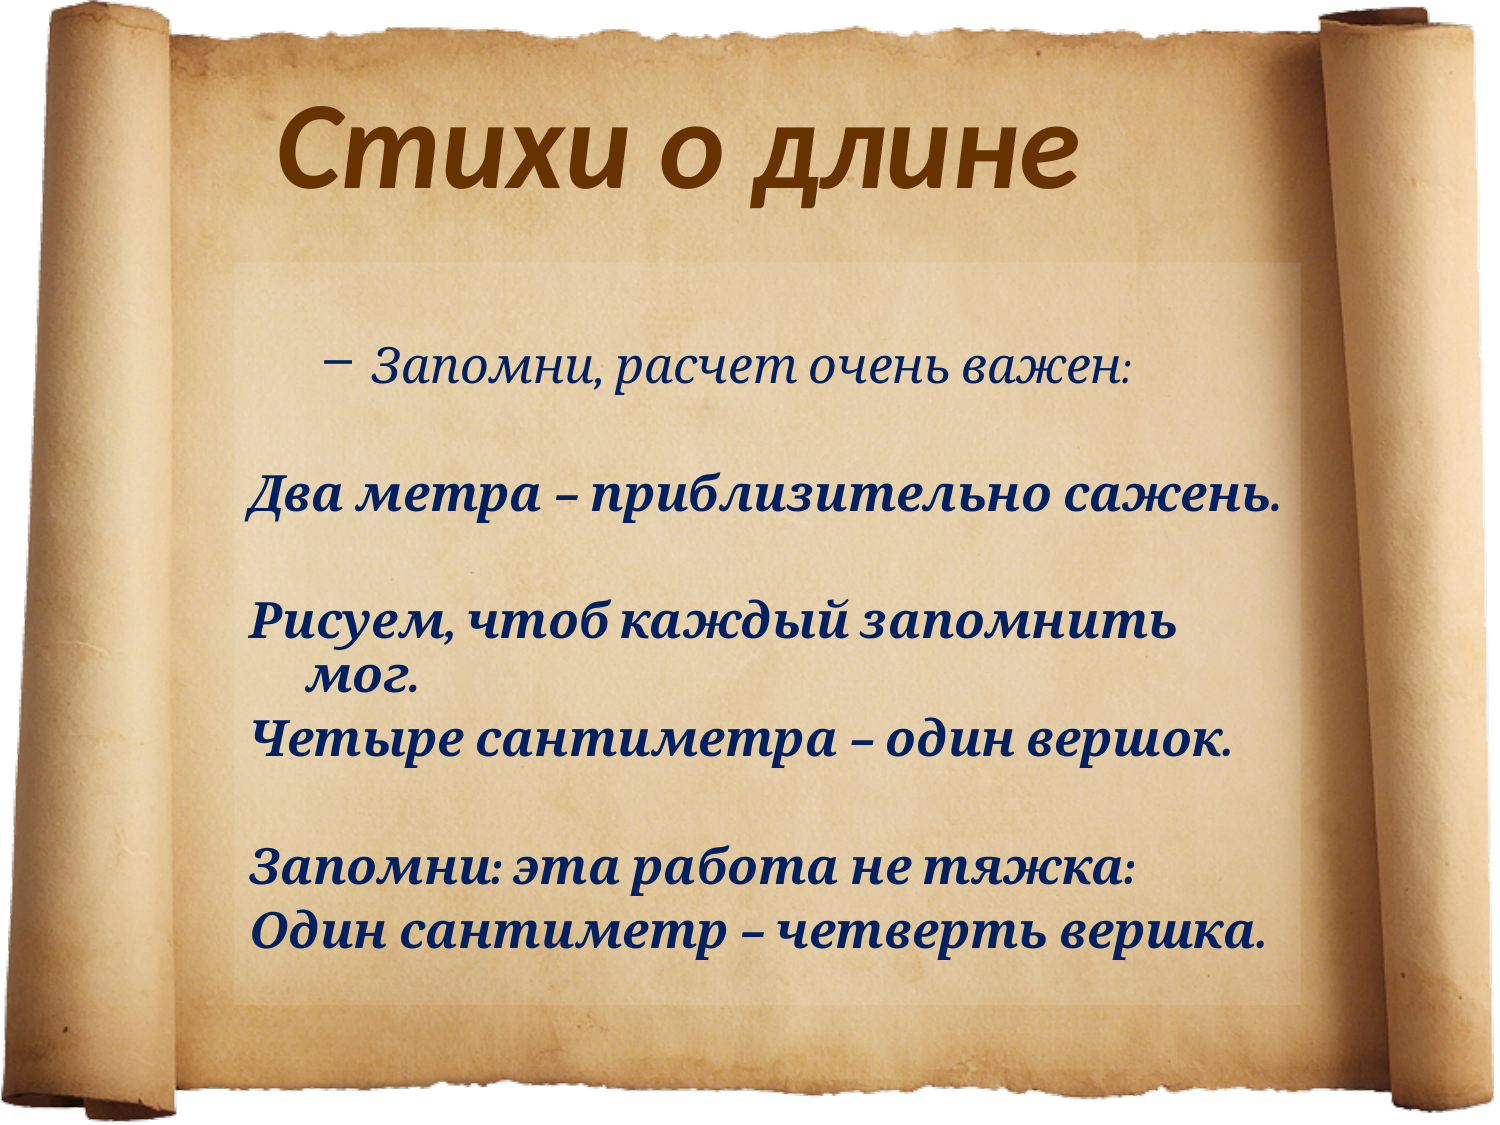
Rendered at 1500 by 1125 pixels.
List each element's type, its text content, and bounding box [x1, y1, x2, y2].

picture [0, 0, 1500, 1125]
list Запомни, расчет очень важен: Два метра – приблизительно сажень. Рисуем, чтоб каждый запомнить мог. Четыре сантиметра – один вершок. Запомни: эта работа не тяжка: Один сантиметр – четверть вершка. [234, 262, 1302, 1006]
title Стихи о длине [74, 44, 1426, 233]
